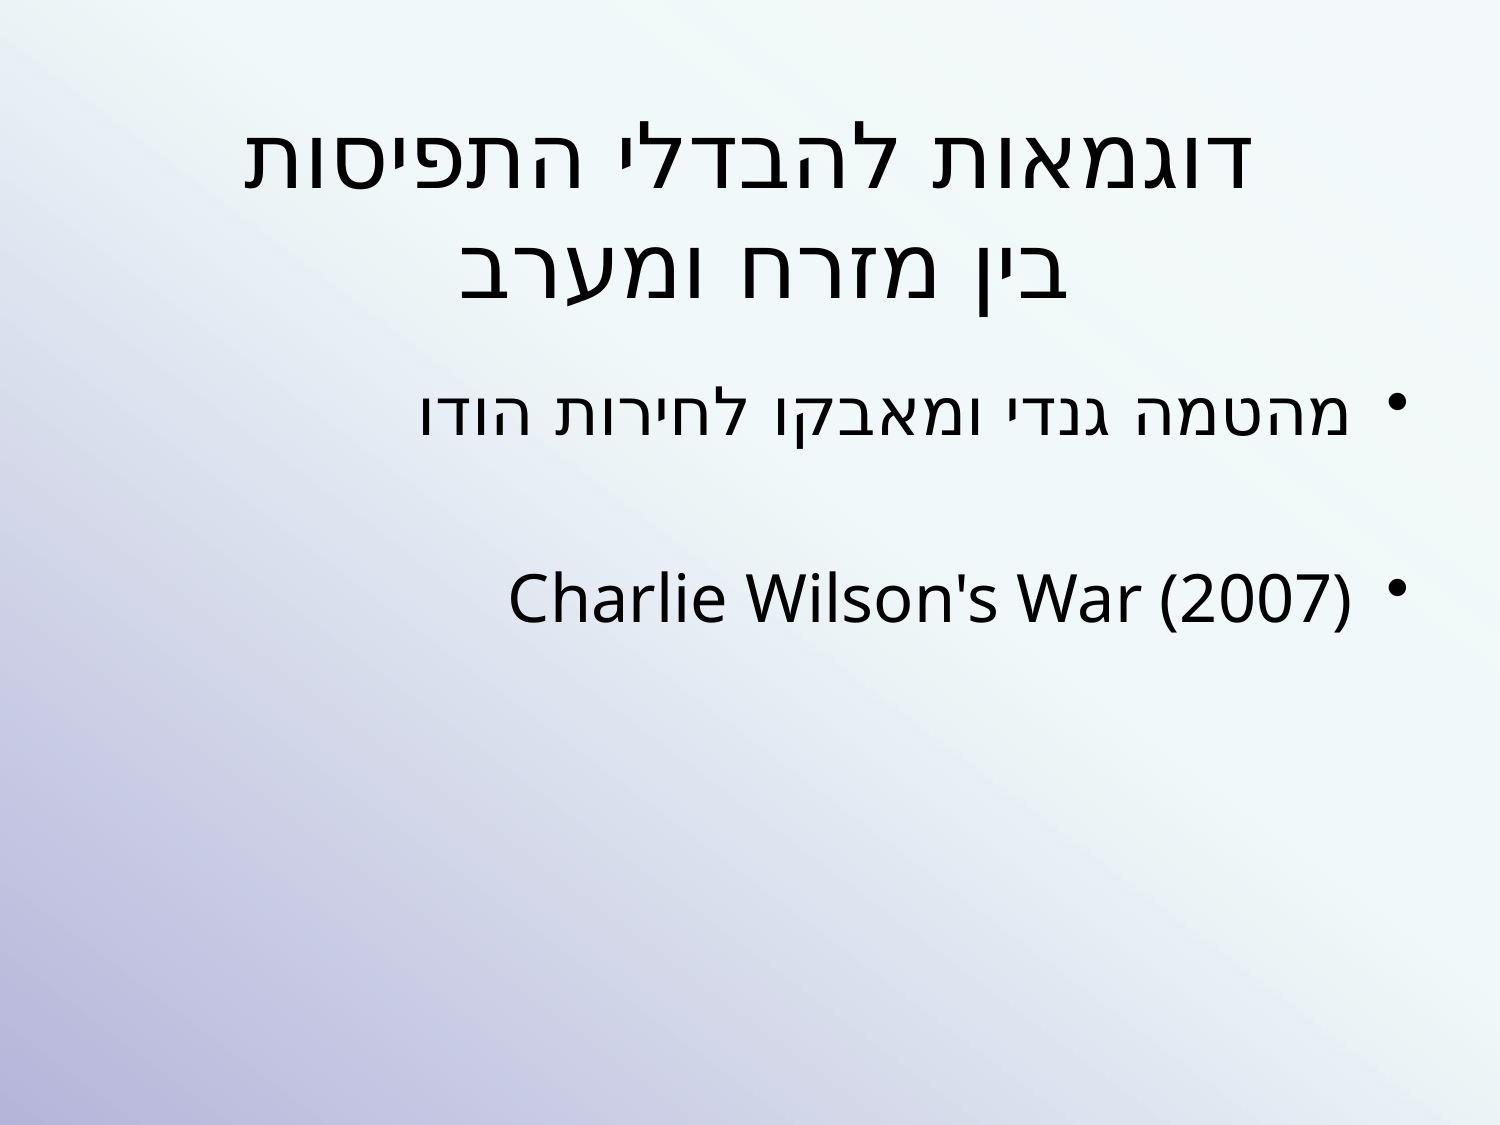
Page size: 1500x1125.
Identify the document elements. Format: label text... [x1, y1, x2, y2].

title דוגמאות להבדלי התפיסות בין מזרח ומערב [75, 113, 1425, 302]
picture [0, 0, 1500, 1125]
list מהטמה גנדי ומאבקו לחירות הודו Charlie Wilson's War (2007) [75, 361, 1425, 1074]
